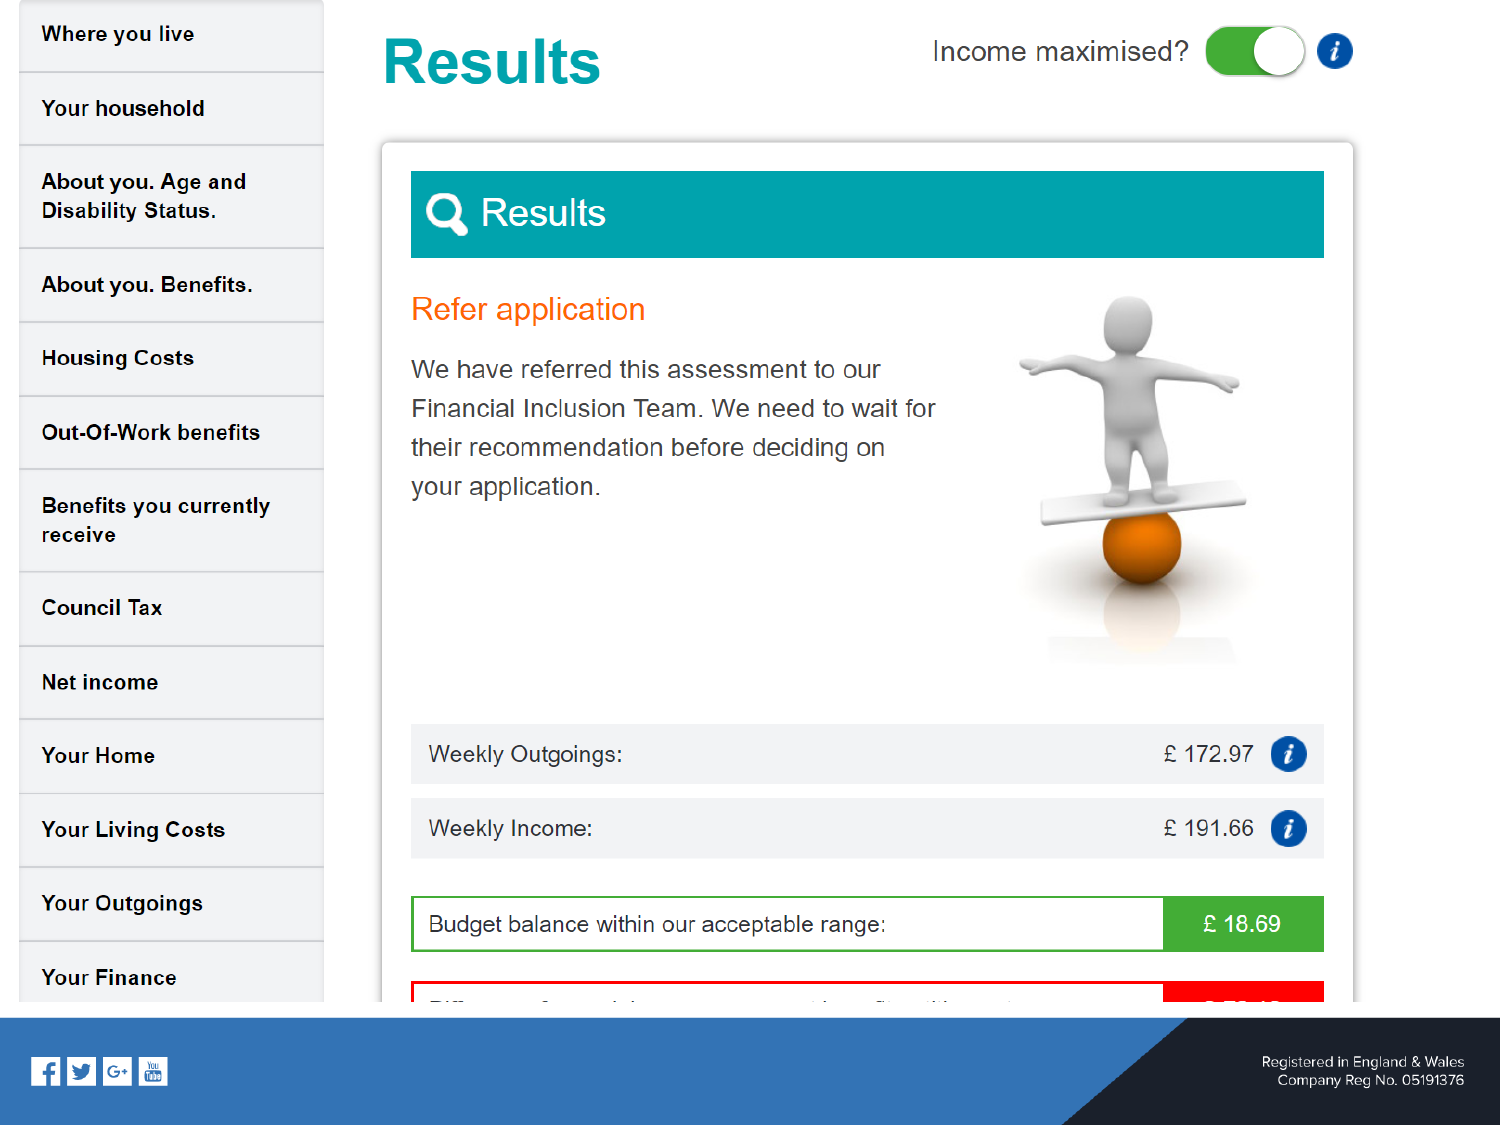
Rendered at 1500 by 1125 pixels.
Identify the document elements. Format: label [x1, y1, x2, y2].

list [0, 0, 1500, 1003]
picture [0, 1003, 1500, 1125]
